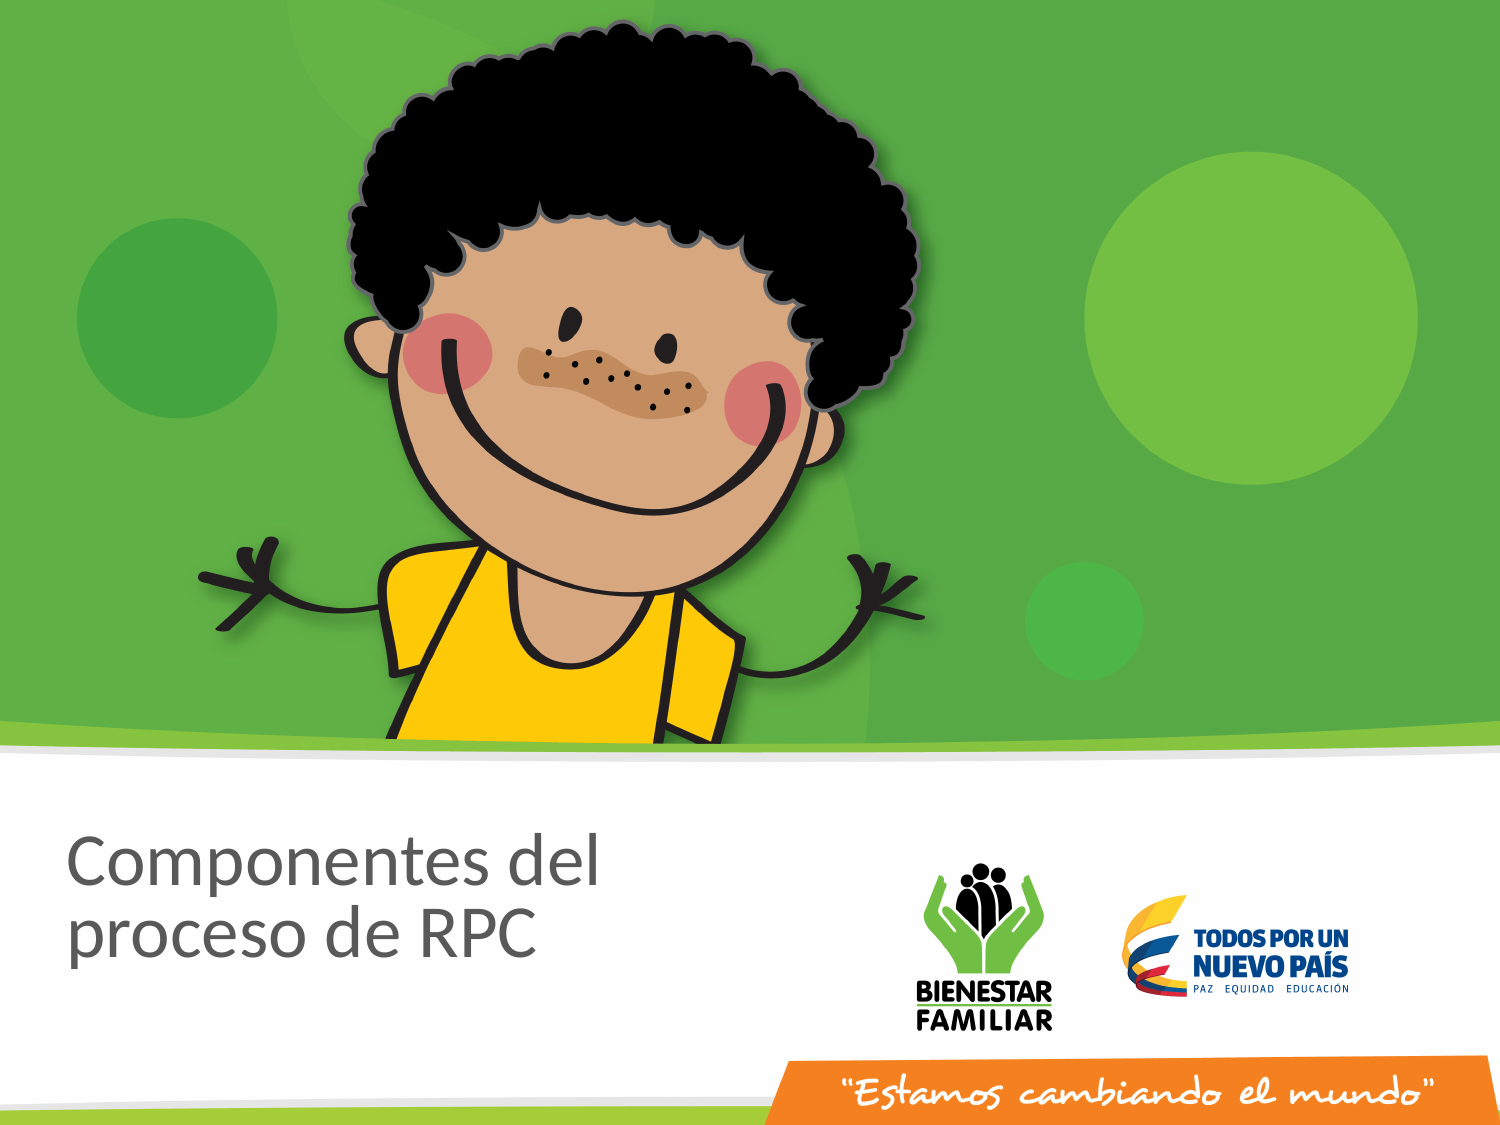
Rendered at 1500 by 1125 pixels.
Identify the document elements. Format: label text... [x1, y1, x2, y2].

text_box Componentes del proceso de RPC [51, 820, 858, 980]
picture [0, 0, 1500, 1125]
